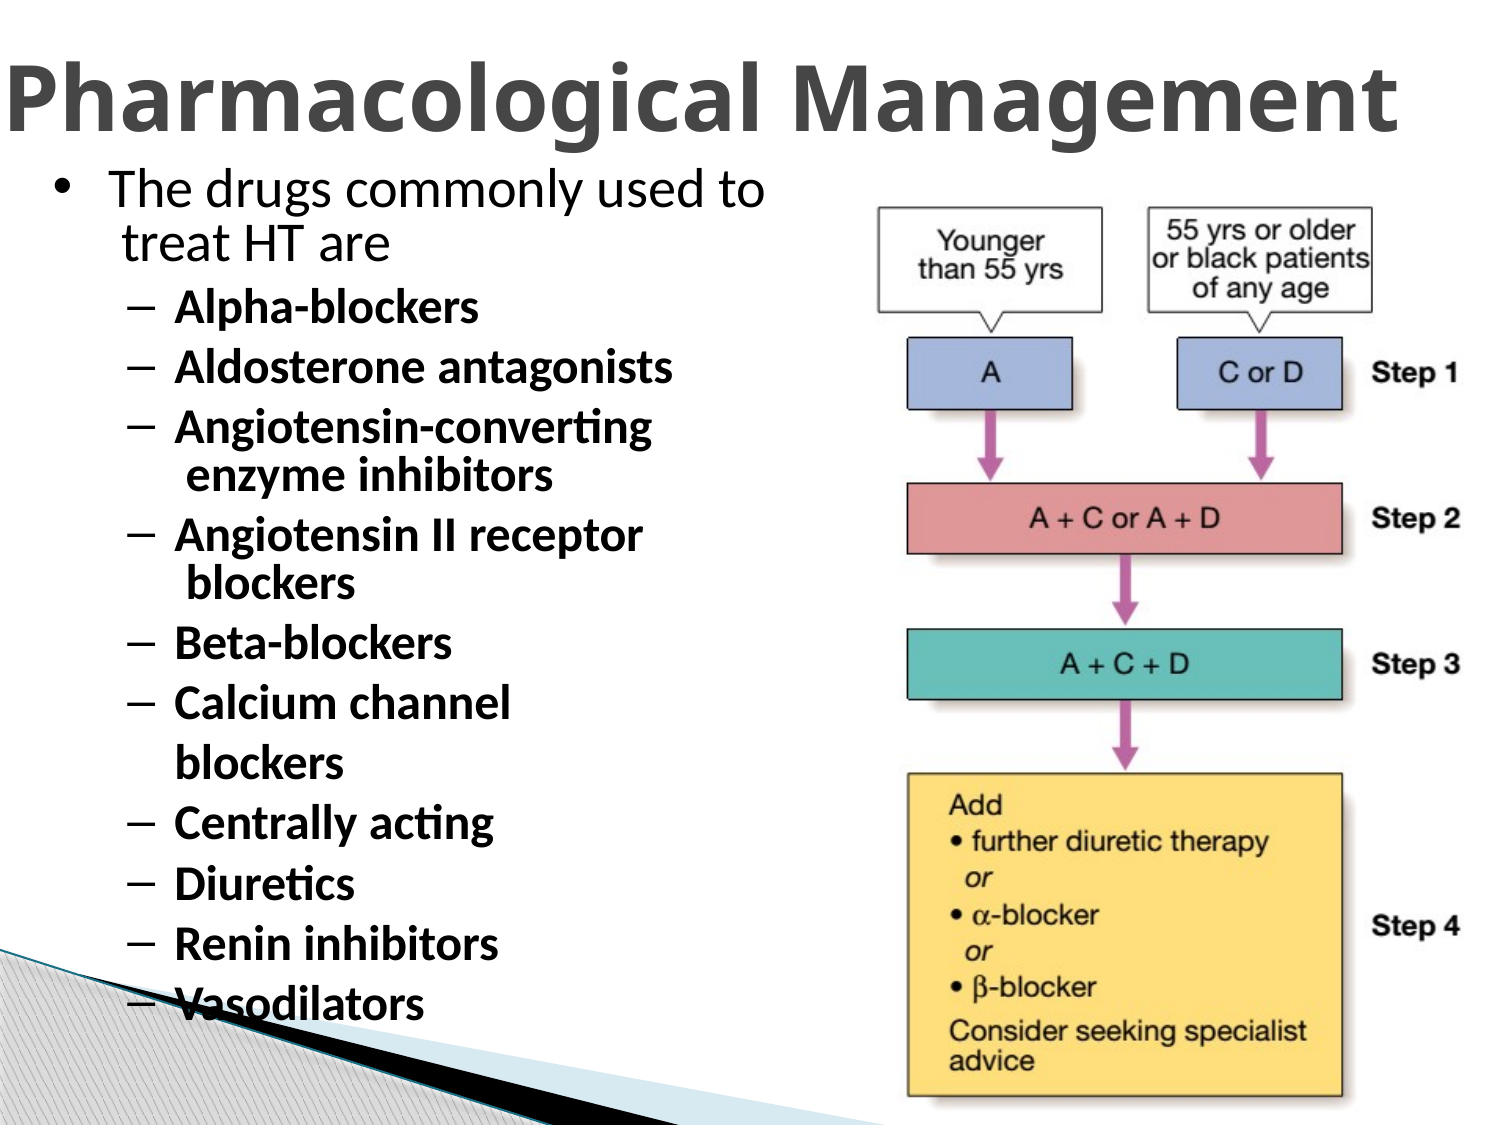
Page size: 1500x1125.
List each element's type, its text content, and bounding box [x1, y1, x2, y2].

text_box [874, 199, 1475, 1113]
text_box The drugs commonly used to treat HT are Alpha-blockers Aldosterone antagonists Angiotensin-converting enzyme inhibitors Angiotensin II receptor blockers Beta-blockers Calcium channel blockers Centrally acting Diuretics Renin inhibitors Vasodilators [50, 149, 770, 1030]
title Pharmacological Management [0, 0, 1463, 190]
